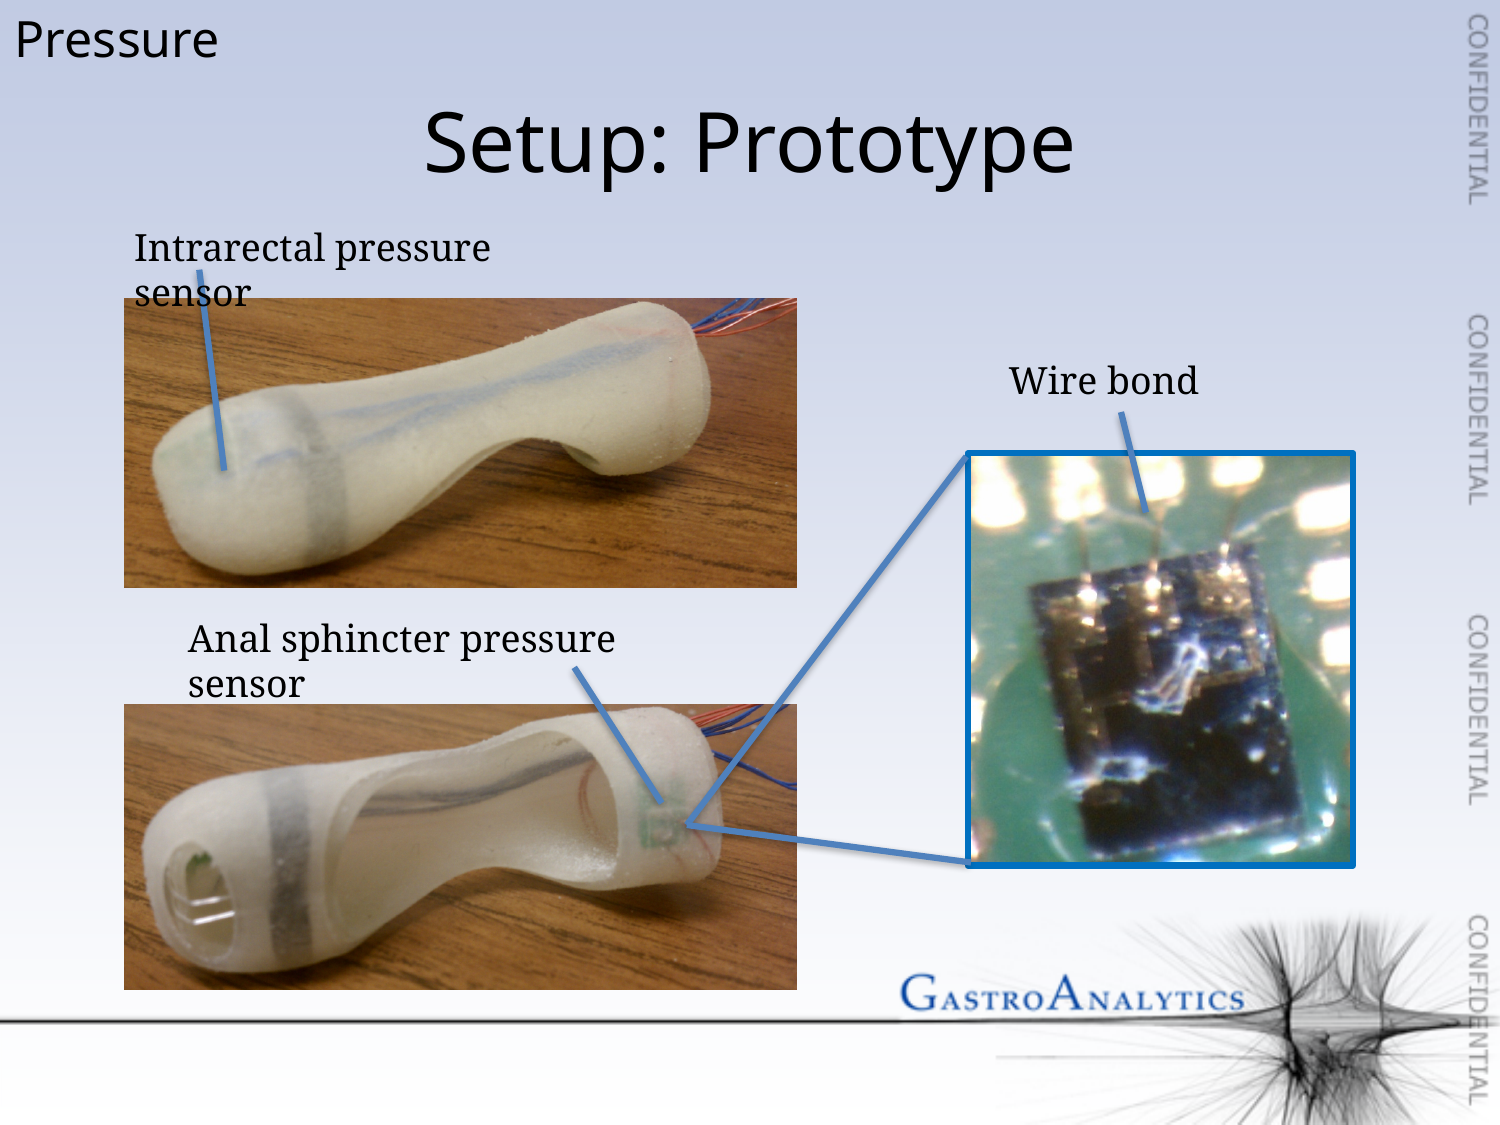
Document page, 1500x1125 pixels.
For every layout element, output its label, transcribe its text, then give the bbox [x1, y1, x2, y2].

text_box Anal sphincter pressure sensor [173, 607, 681, 703]
text_box Wire bond [993, 349, 1488, 410]
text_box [198, 269, 225, 471]
text_box Intrarectal pressure sensor [119, 216, 614, 301]
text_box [573, 667, 662, 804]
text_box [686, 456, 967, 824]
title Setup: Prototype [75, 45, 1425, 233]
picture [0, 0, 1500, 1125]
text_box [686, 824, 972, 863]
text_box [1120, 411, 1147, 513]
text_box Pressure [0, 0, 525, 75]
